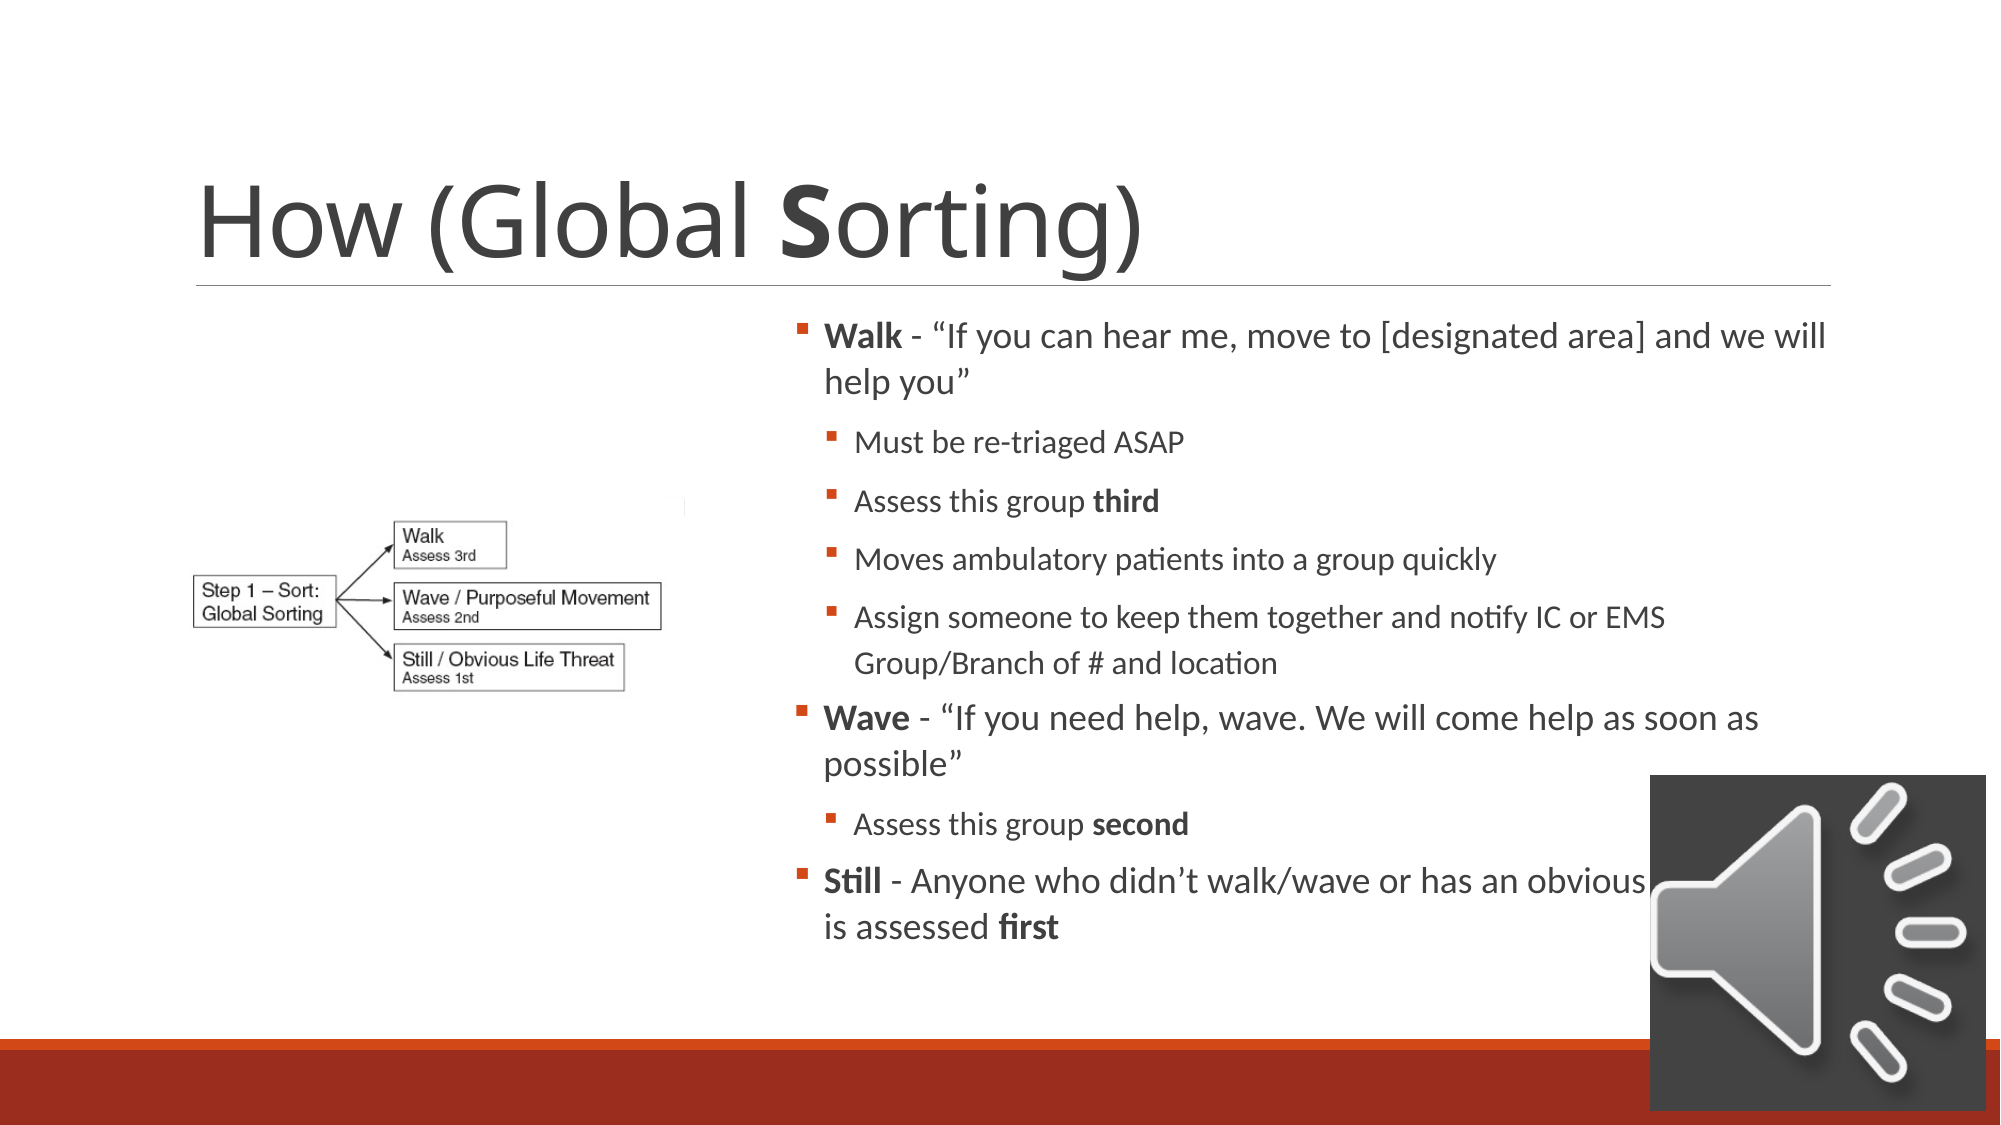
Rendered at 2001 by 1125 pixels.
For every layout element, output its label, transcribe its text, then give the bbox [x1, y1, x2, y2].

text_box Still - Anyone who didn’t walk/wave or has an obvious life threat is assessed first [761, 848, 1645, 990]
list Walk - “If you can hear me, move to [designated area] and we will help you” Must be re-triaged ASAP Assess this group third Moves ambulatory patients into a group quickly Assign someone to keep them together and notify IC or EMS Group/Branch of # and location [761, 302, 1830, 684]
text_box Wave - “If you need help, wave. We will come help as soon as possible” Assess this group second [760, 684, 1830, 870]
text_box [176, 496, 685, 702]
title How (Global Sorting) [180, 47, 1830, 285]
picture [1648, 773, 1987, 1112]
